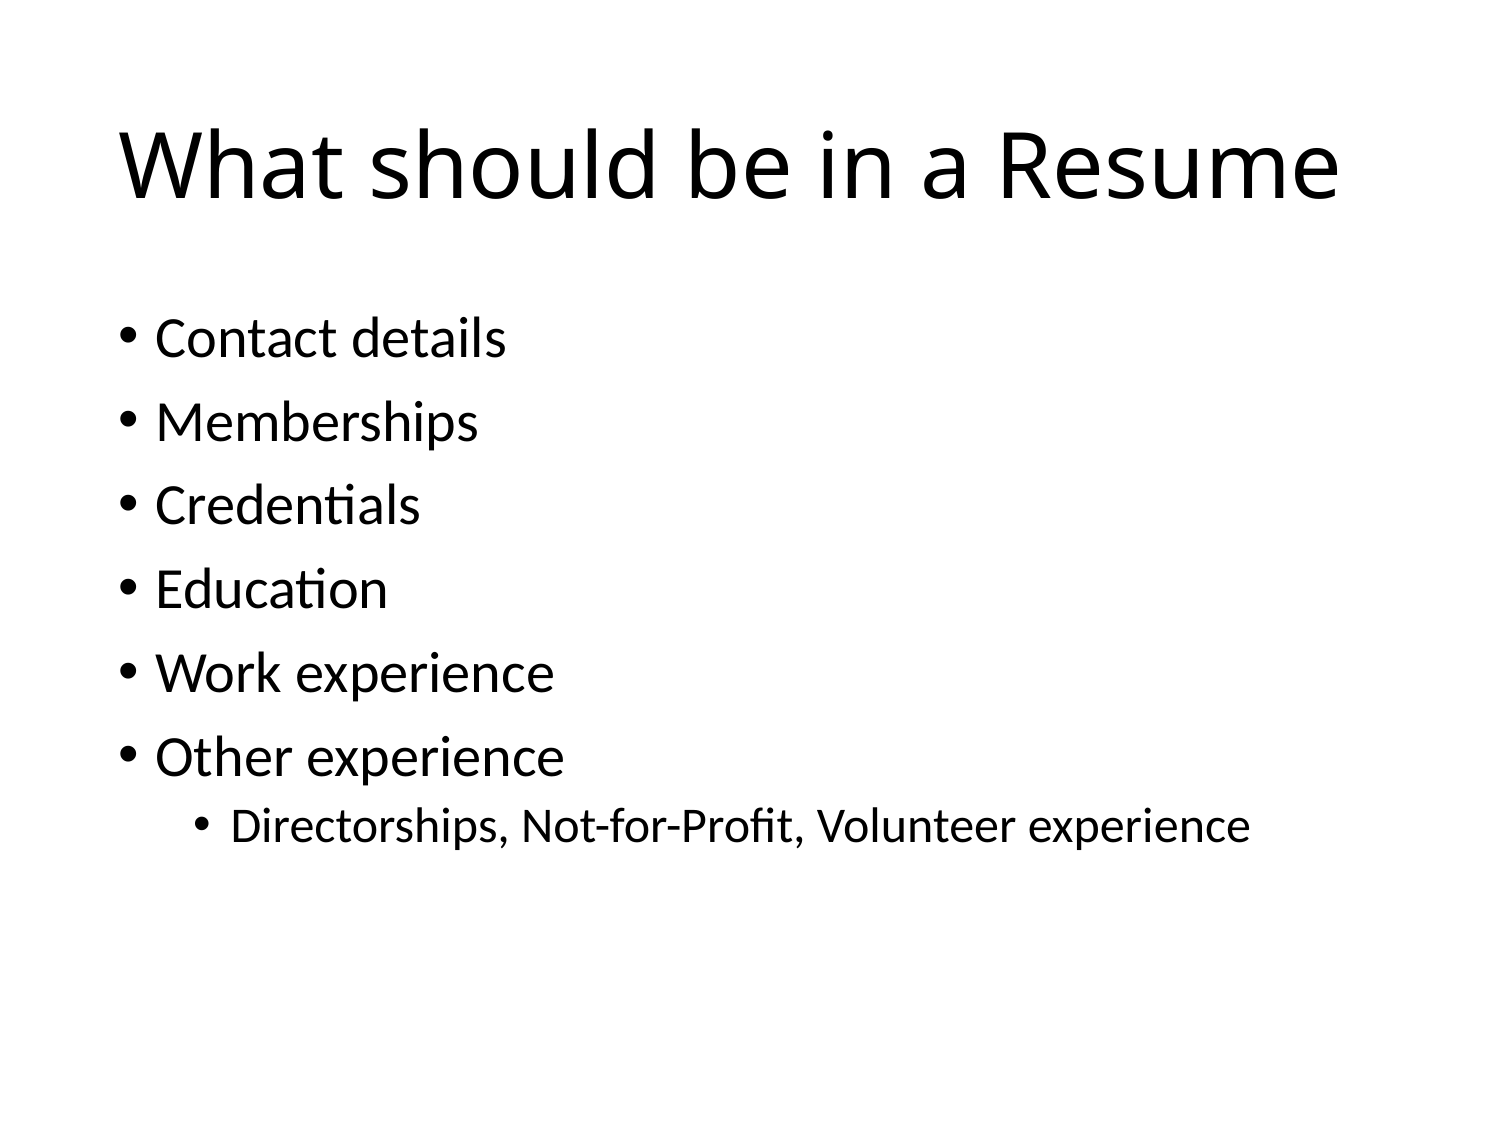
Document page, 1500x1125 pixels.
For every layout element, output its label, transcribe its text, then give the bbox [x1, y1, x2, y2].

list Contact details Memberships Credentials Education Work experience Other experience Directorships, Not-for-Profit, Volunteer experience [103, 299, 1397, 1014]
title What should be in a Resume [103, 59, 1397, 278]
